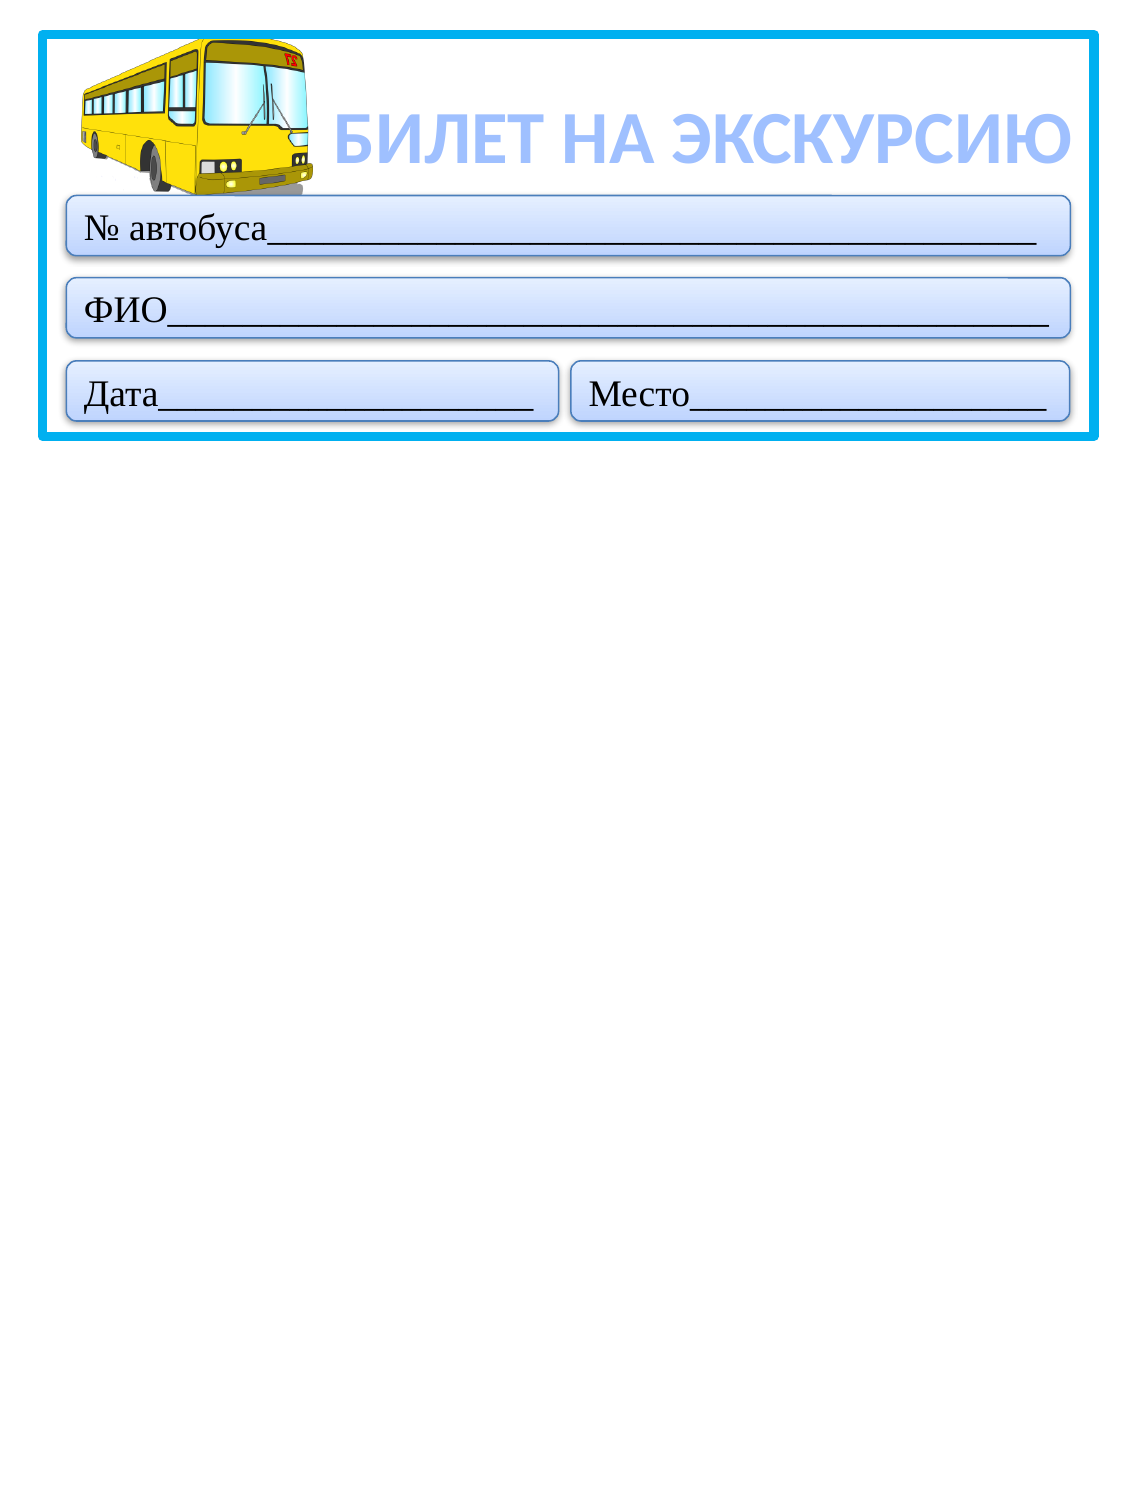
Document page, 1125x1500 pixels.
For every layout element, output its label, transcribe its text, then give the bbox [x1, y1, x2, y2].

text_box [41, 33, 1096, 438]
text_box № автобуса_________________________________________ [65, 194, 1072, 257]
picture [73, 40, 313, 210]
